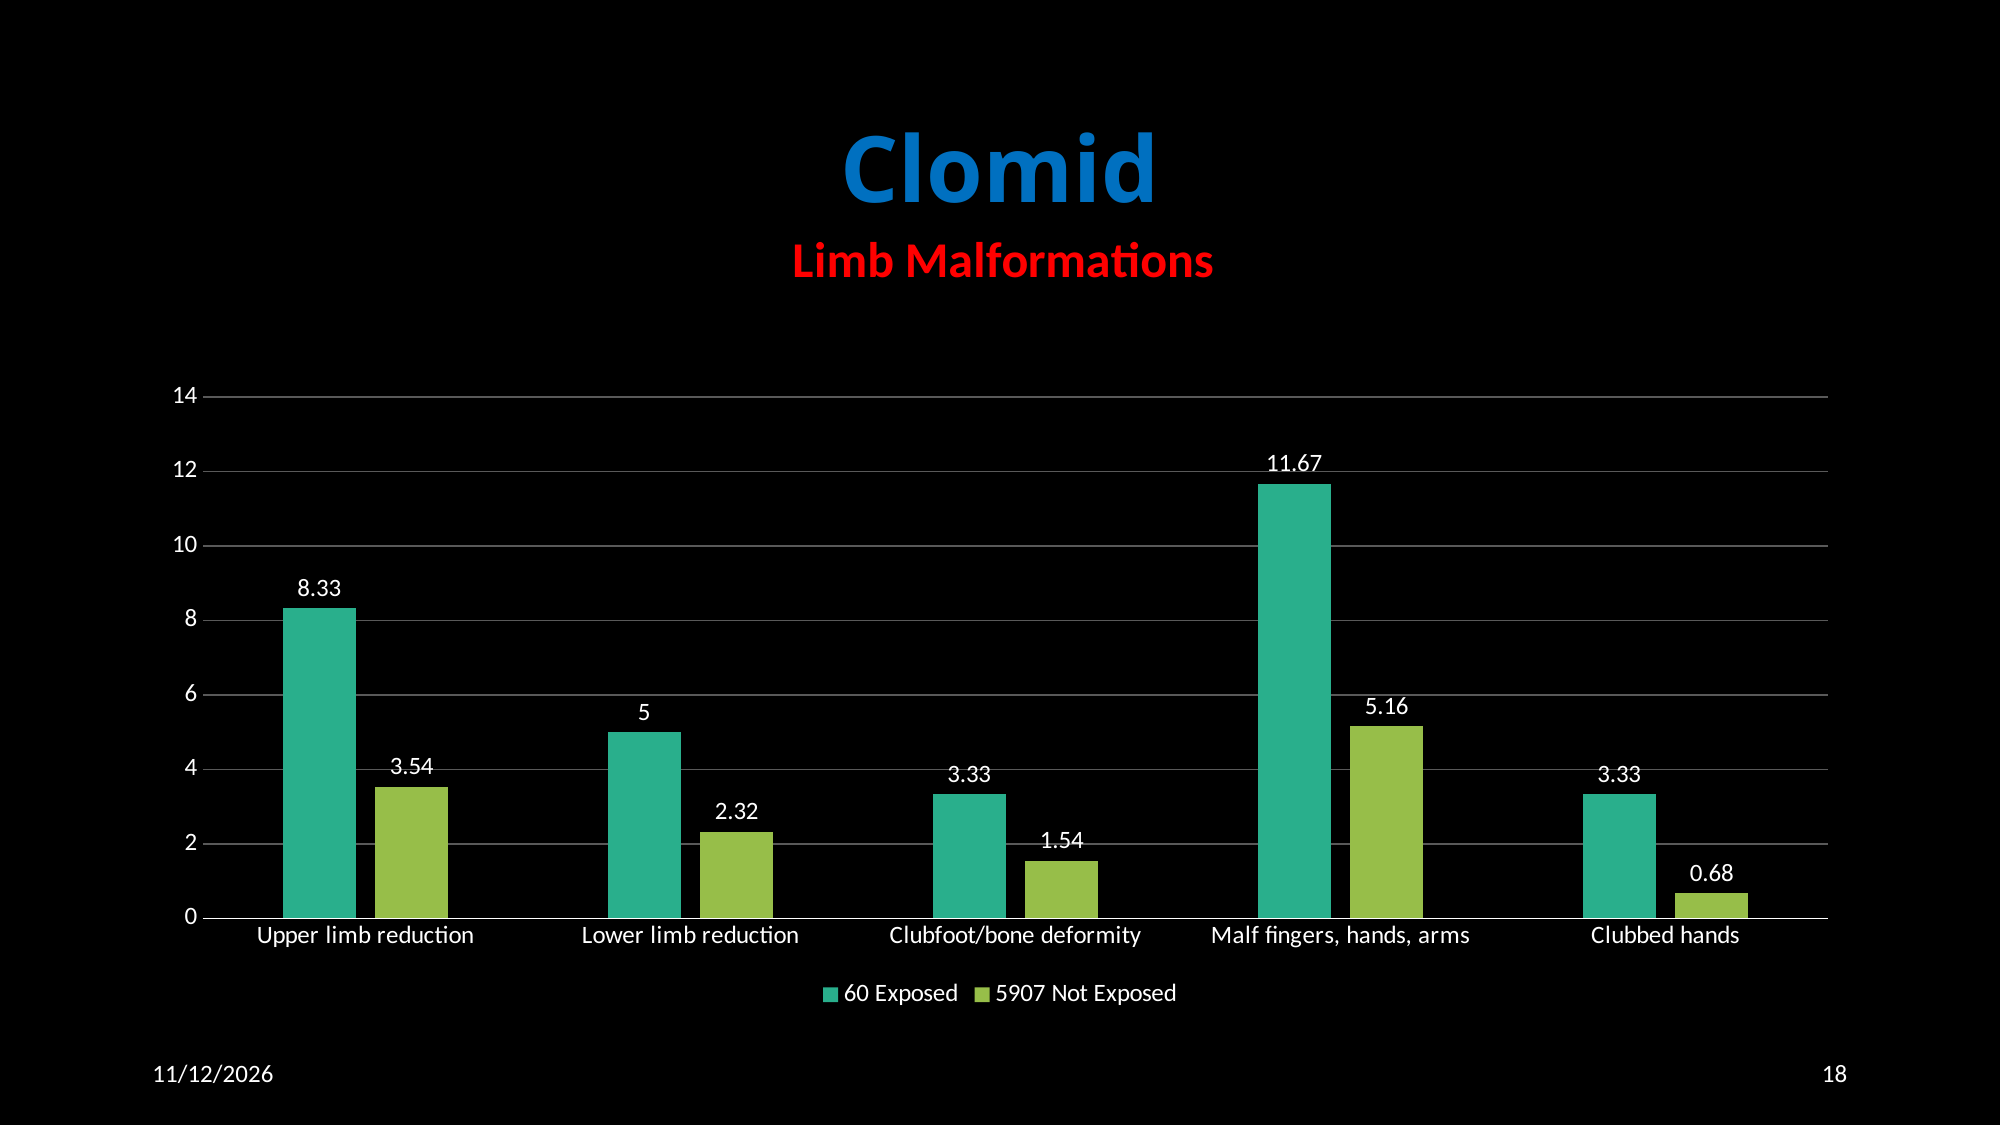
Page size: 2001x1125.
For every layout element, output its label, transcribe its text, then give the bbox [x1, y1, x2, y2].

title Clomid [137, 64, 1863, 214]
slide_number 18 [1412, 1042, 1863, 1103]
chart [137, 214, 1863, 1014]
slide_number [137, 1042, 588, 1103]
